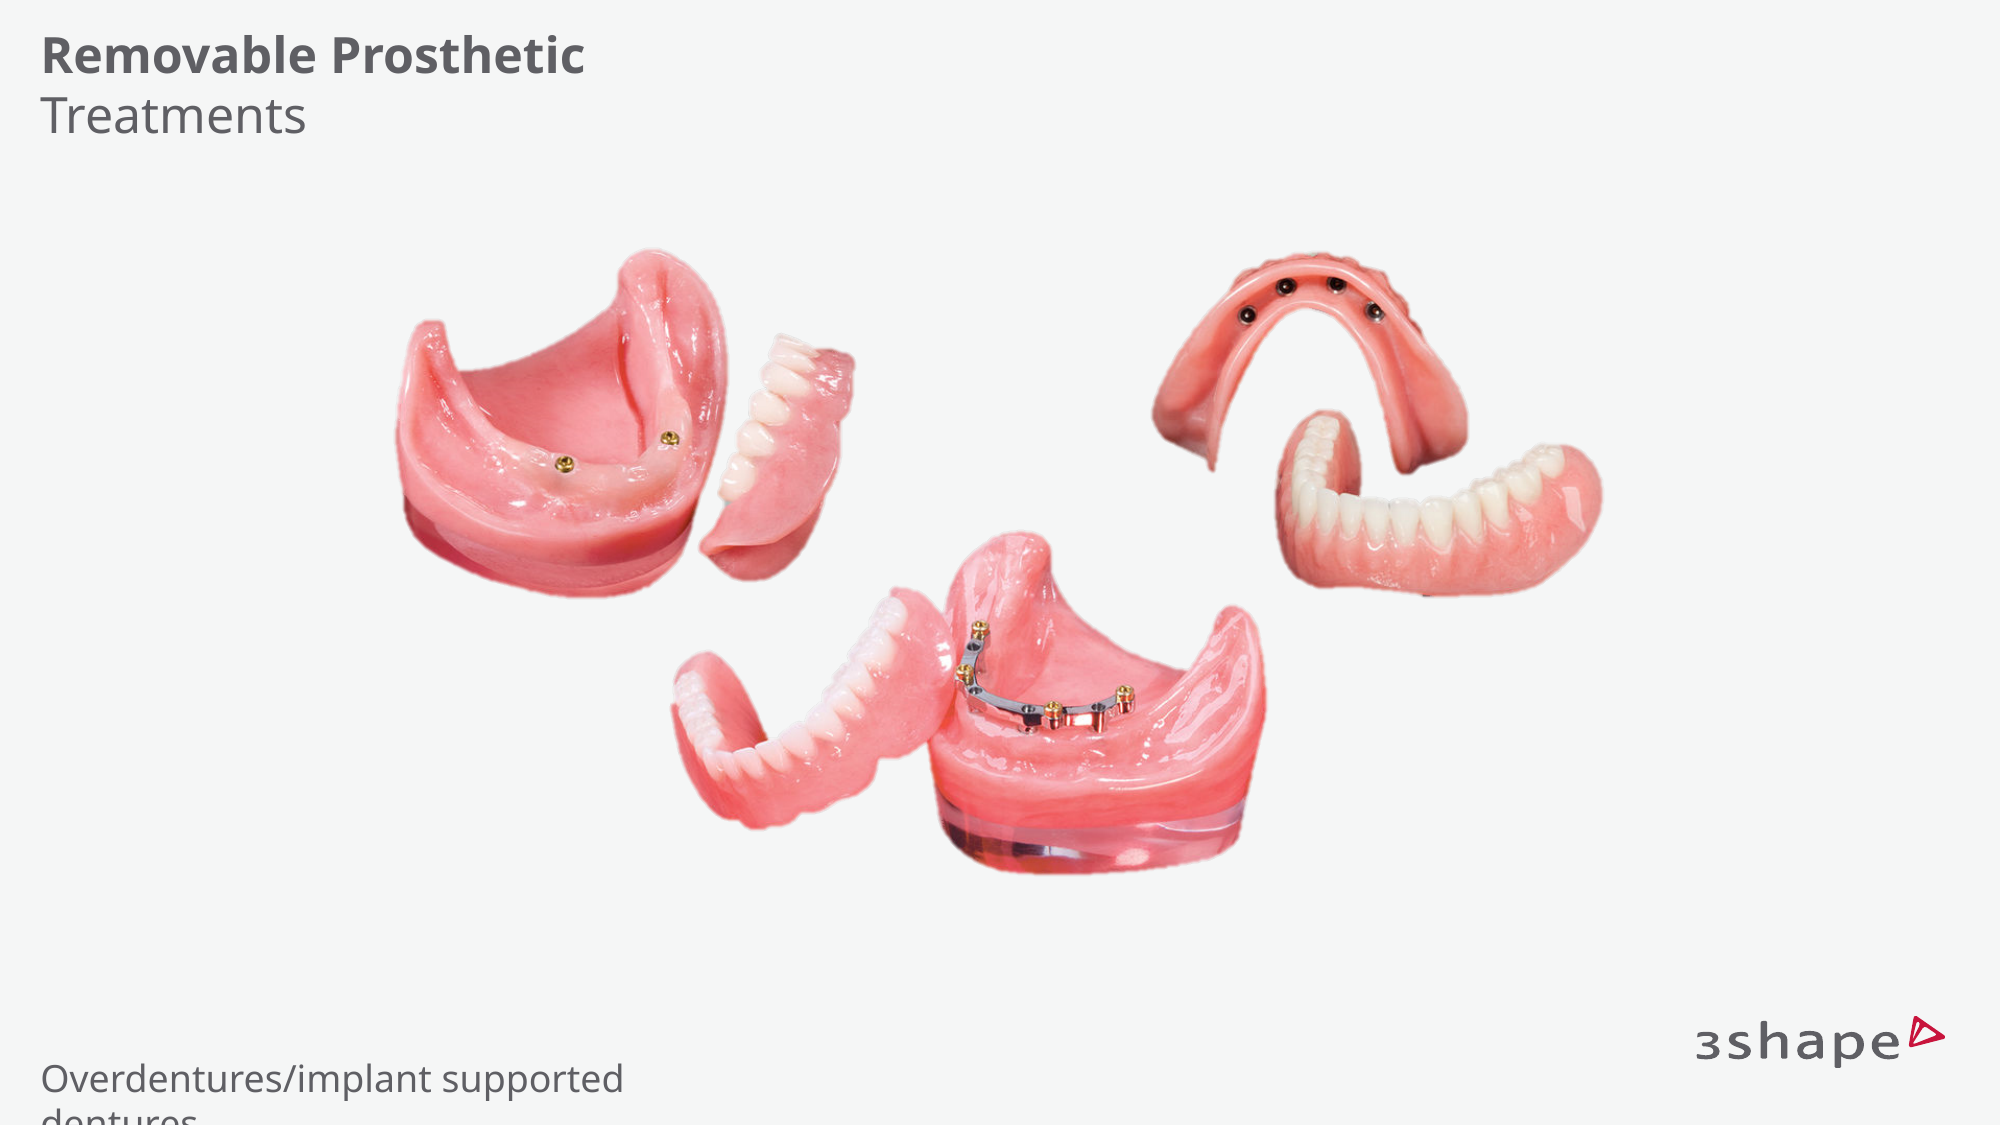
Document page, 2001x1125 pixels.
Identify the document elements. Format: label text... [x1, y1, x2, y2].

text_box Overdentures/implant supported dentures [25, 1048, 685, 1125]
text_box Removable Prosthetic Treatments [25, 16, 781, 151]
picture [332, 186, 1668, 939]
